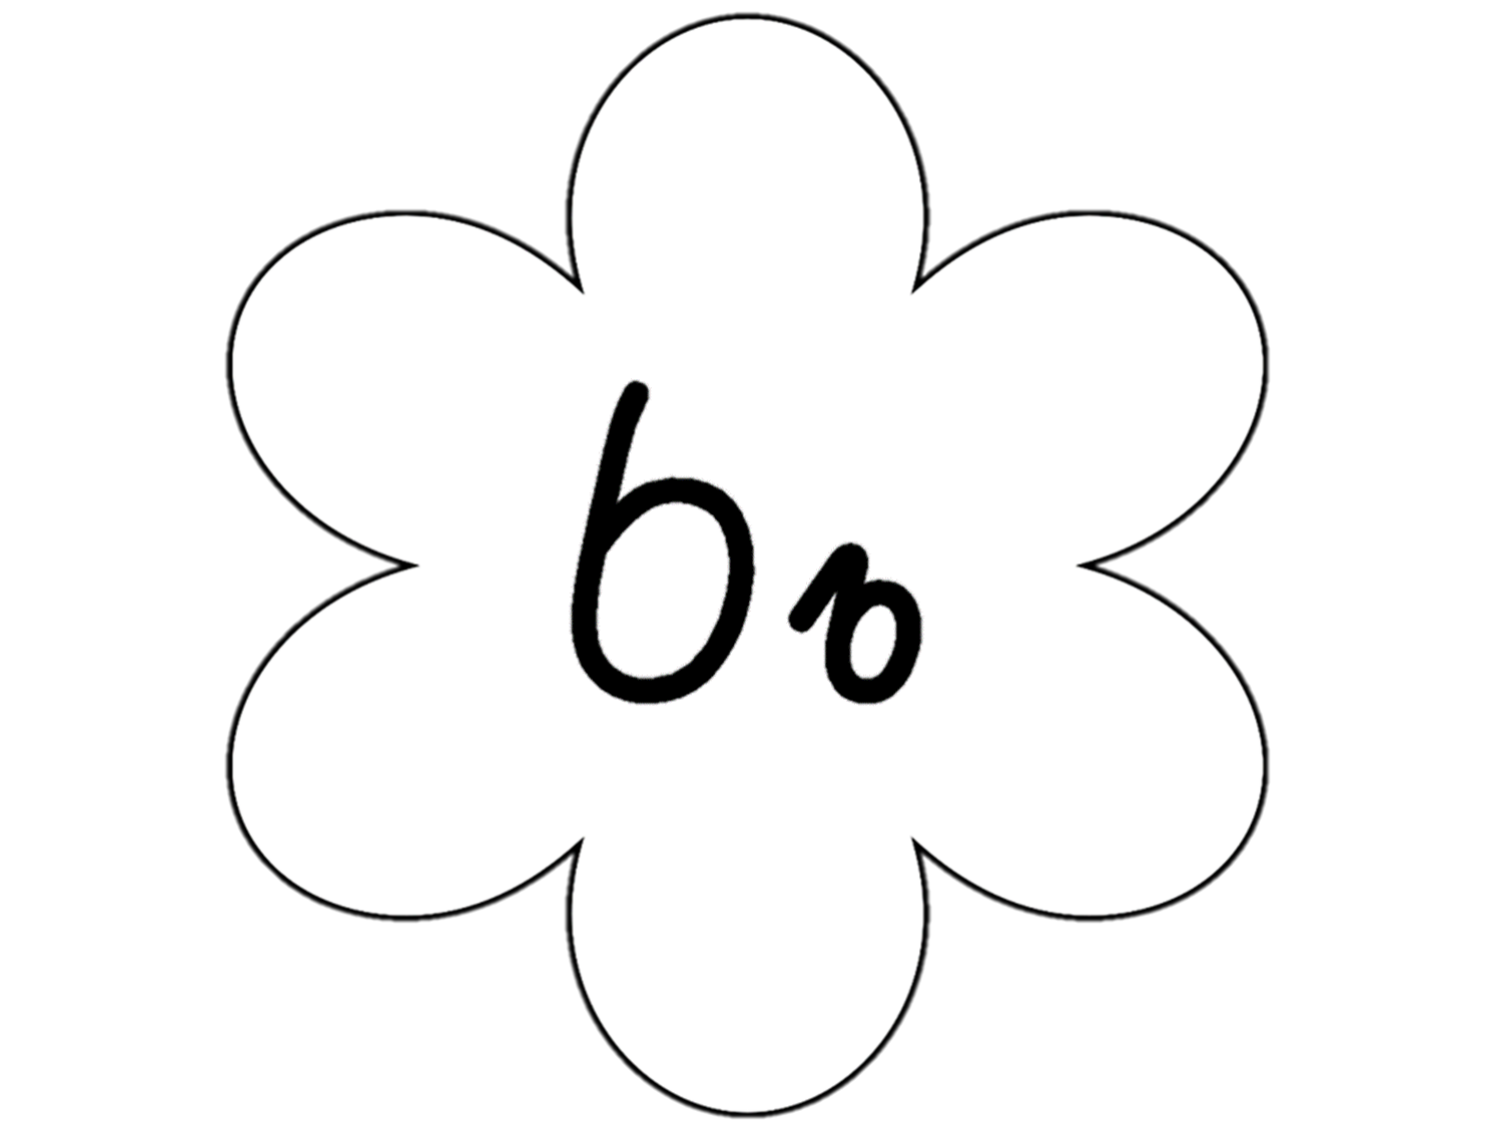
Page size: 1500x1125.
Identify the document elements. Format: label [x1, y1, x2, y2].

picture [224, 0, 1276, 1125]
